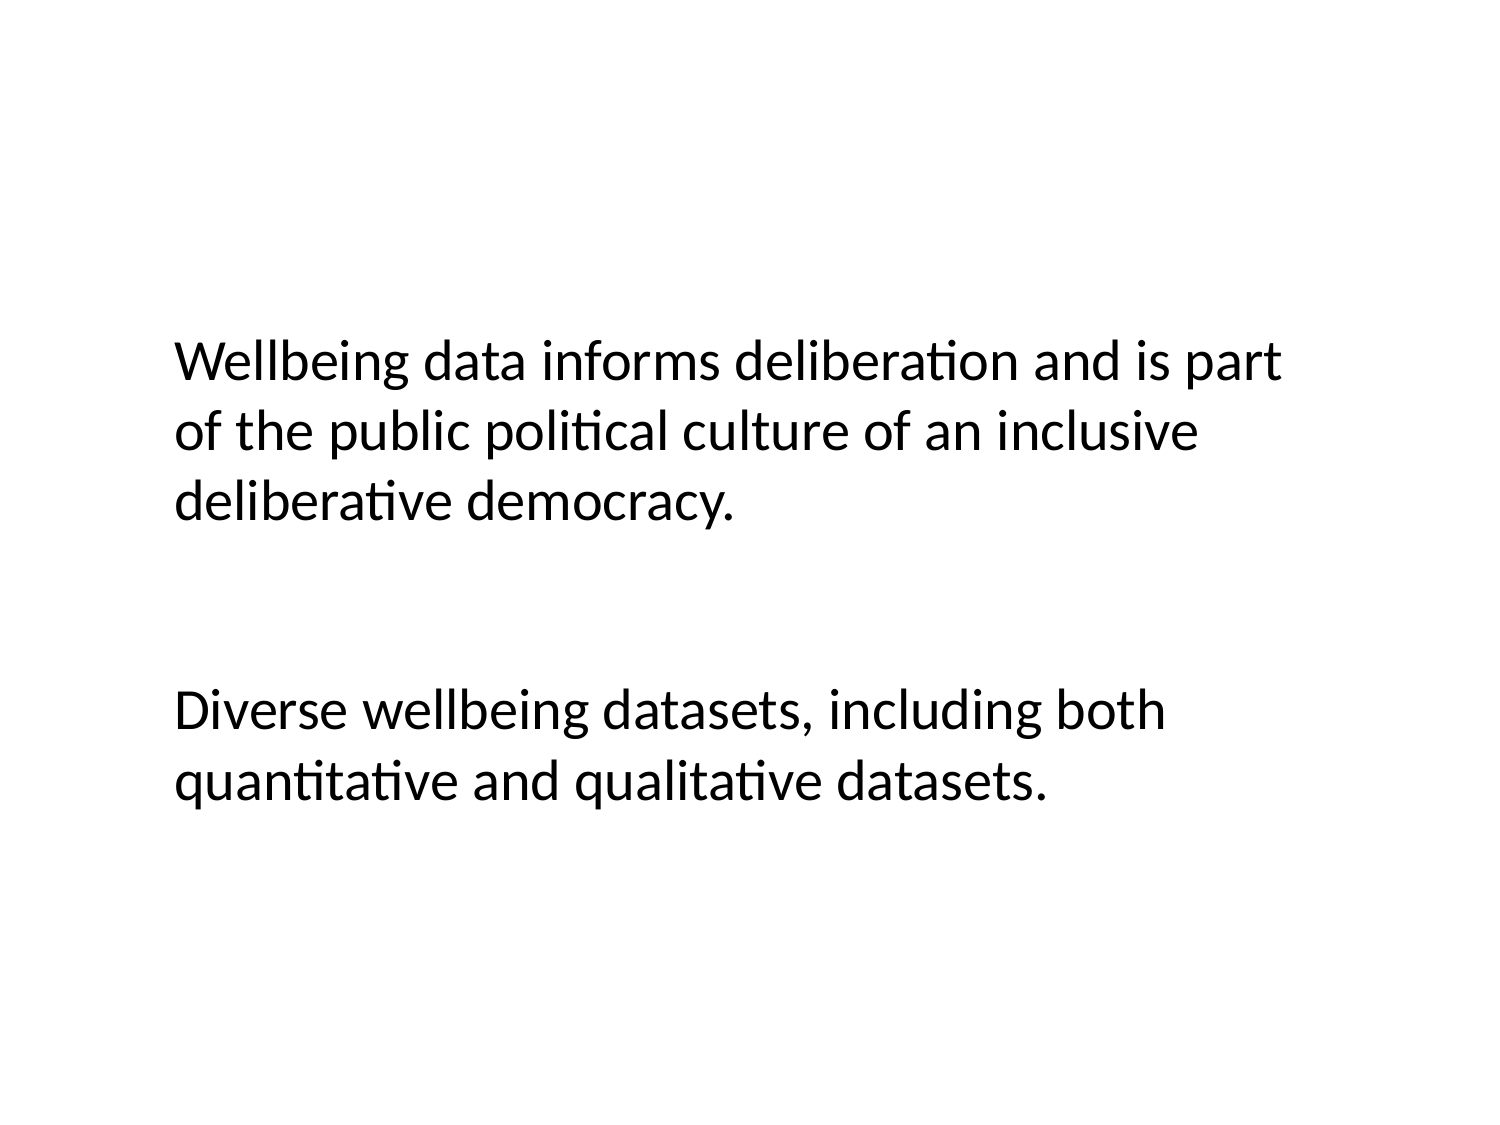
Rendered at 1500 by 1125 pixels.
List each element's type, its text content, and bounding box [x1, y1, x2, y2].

text_box Wellbeing data informs deliberation and is part of the public political culture of an inclusive deliberative democracy. Diverse wellbeing datasets, including both quantitative and qualitative datasets. [159, 314, 1353, 820]
